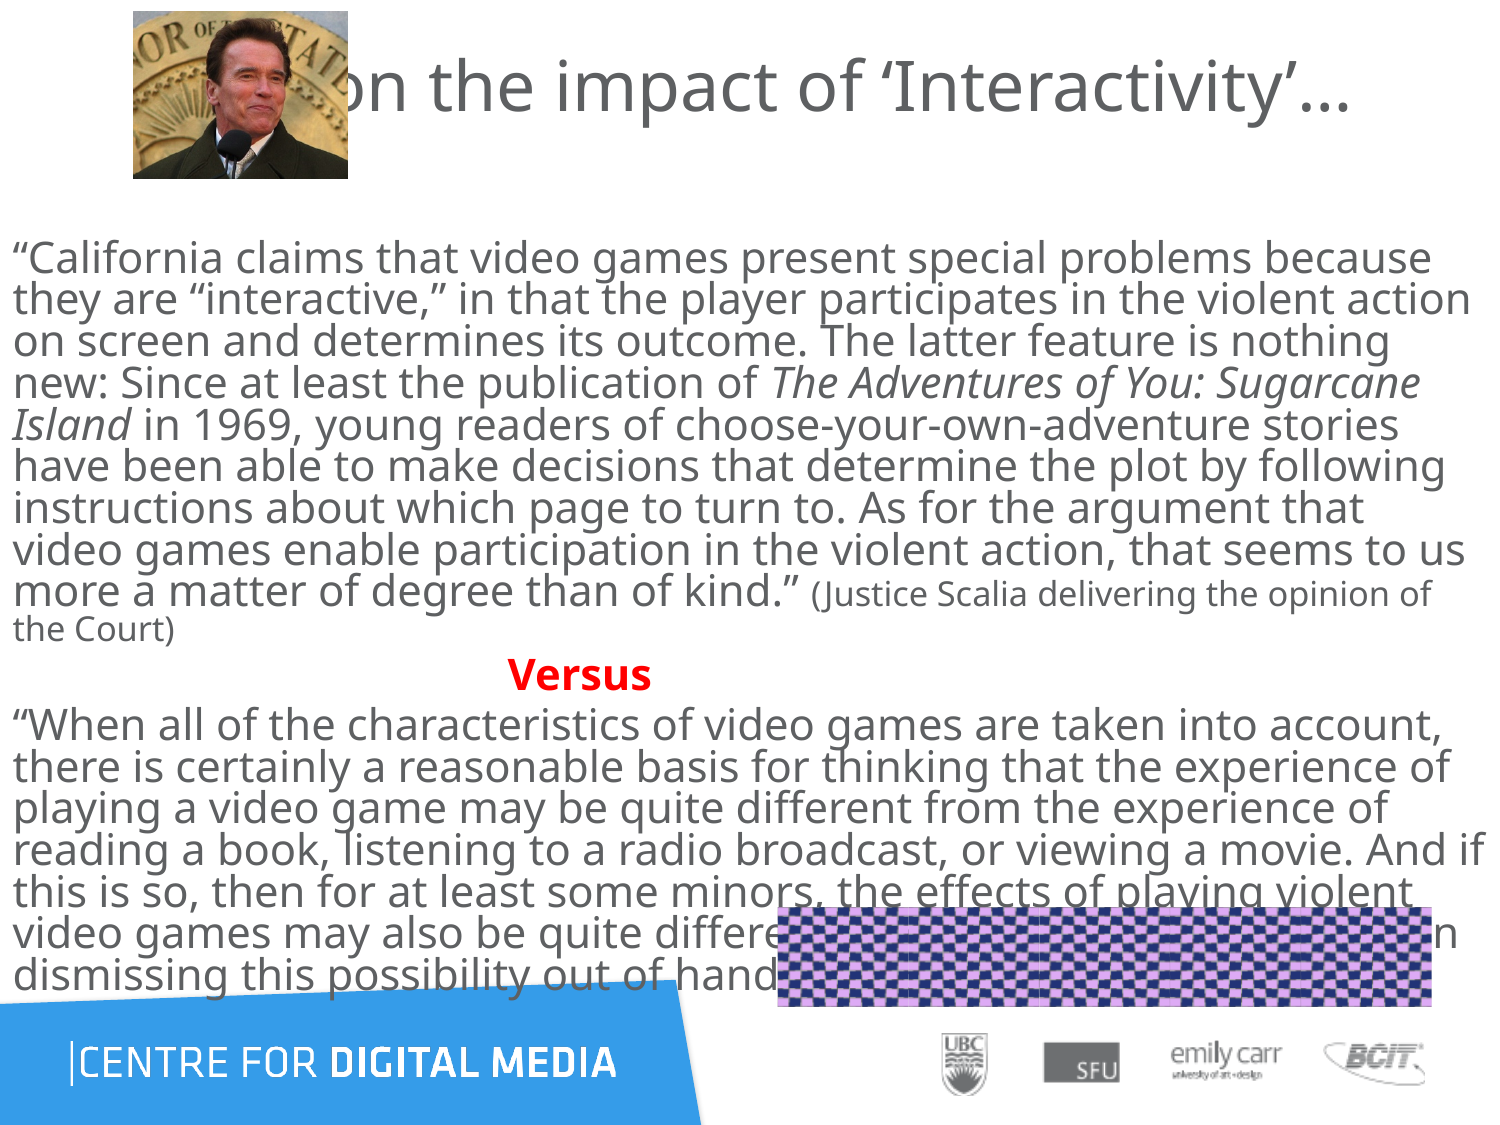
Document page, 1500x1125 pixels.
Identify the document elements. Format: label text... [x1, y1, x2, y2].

picture [777, 907, 1432, 1007]
title on the impact of ‘Interactivity’… [75, 0, 1425, 166]
list “California claims that video games present special problems because they are “interactive,” in that the player participates in the violent action on screen and determines its outcome. The latter feature is nothing new: Since at least the publication of The Adventures of You: Sugarcane Island in 1969, young readers of choose-your-own-adventure stories have been able to make decisions that determine the plot by following instructions about which page to turn to. As for the argument that video games enable participation in the violent action, that seems to us more a matter of degree than of kind.” (Justice Scalia delivering the opinion of the Court) Versus “When all of the characteristics of video games are taken into account, there is certainly a reasonable basis for thinking that the experience of playing a video game may be quite different from the experience of reading a book, listening to a radio broadcast, or viewing a movie. And if this is so, then for at least some minors, the effects of playing violent video games may also be quite different. The Court acts prematurely in dismissing this possibility out of hand.” (Justice Alito, concurring in the result) [0, 166, 1500, 1015]
picture [133, 11, 349, 179]
